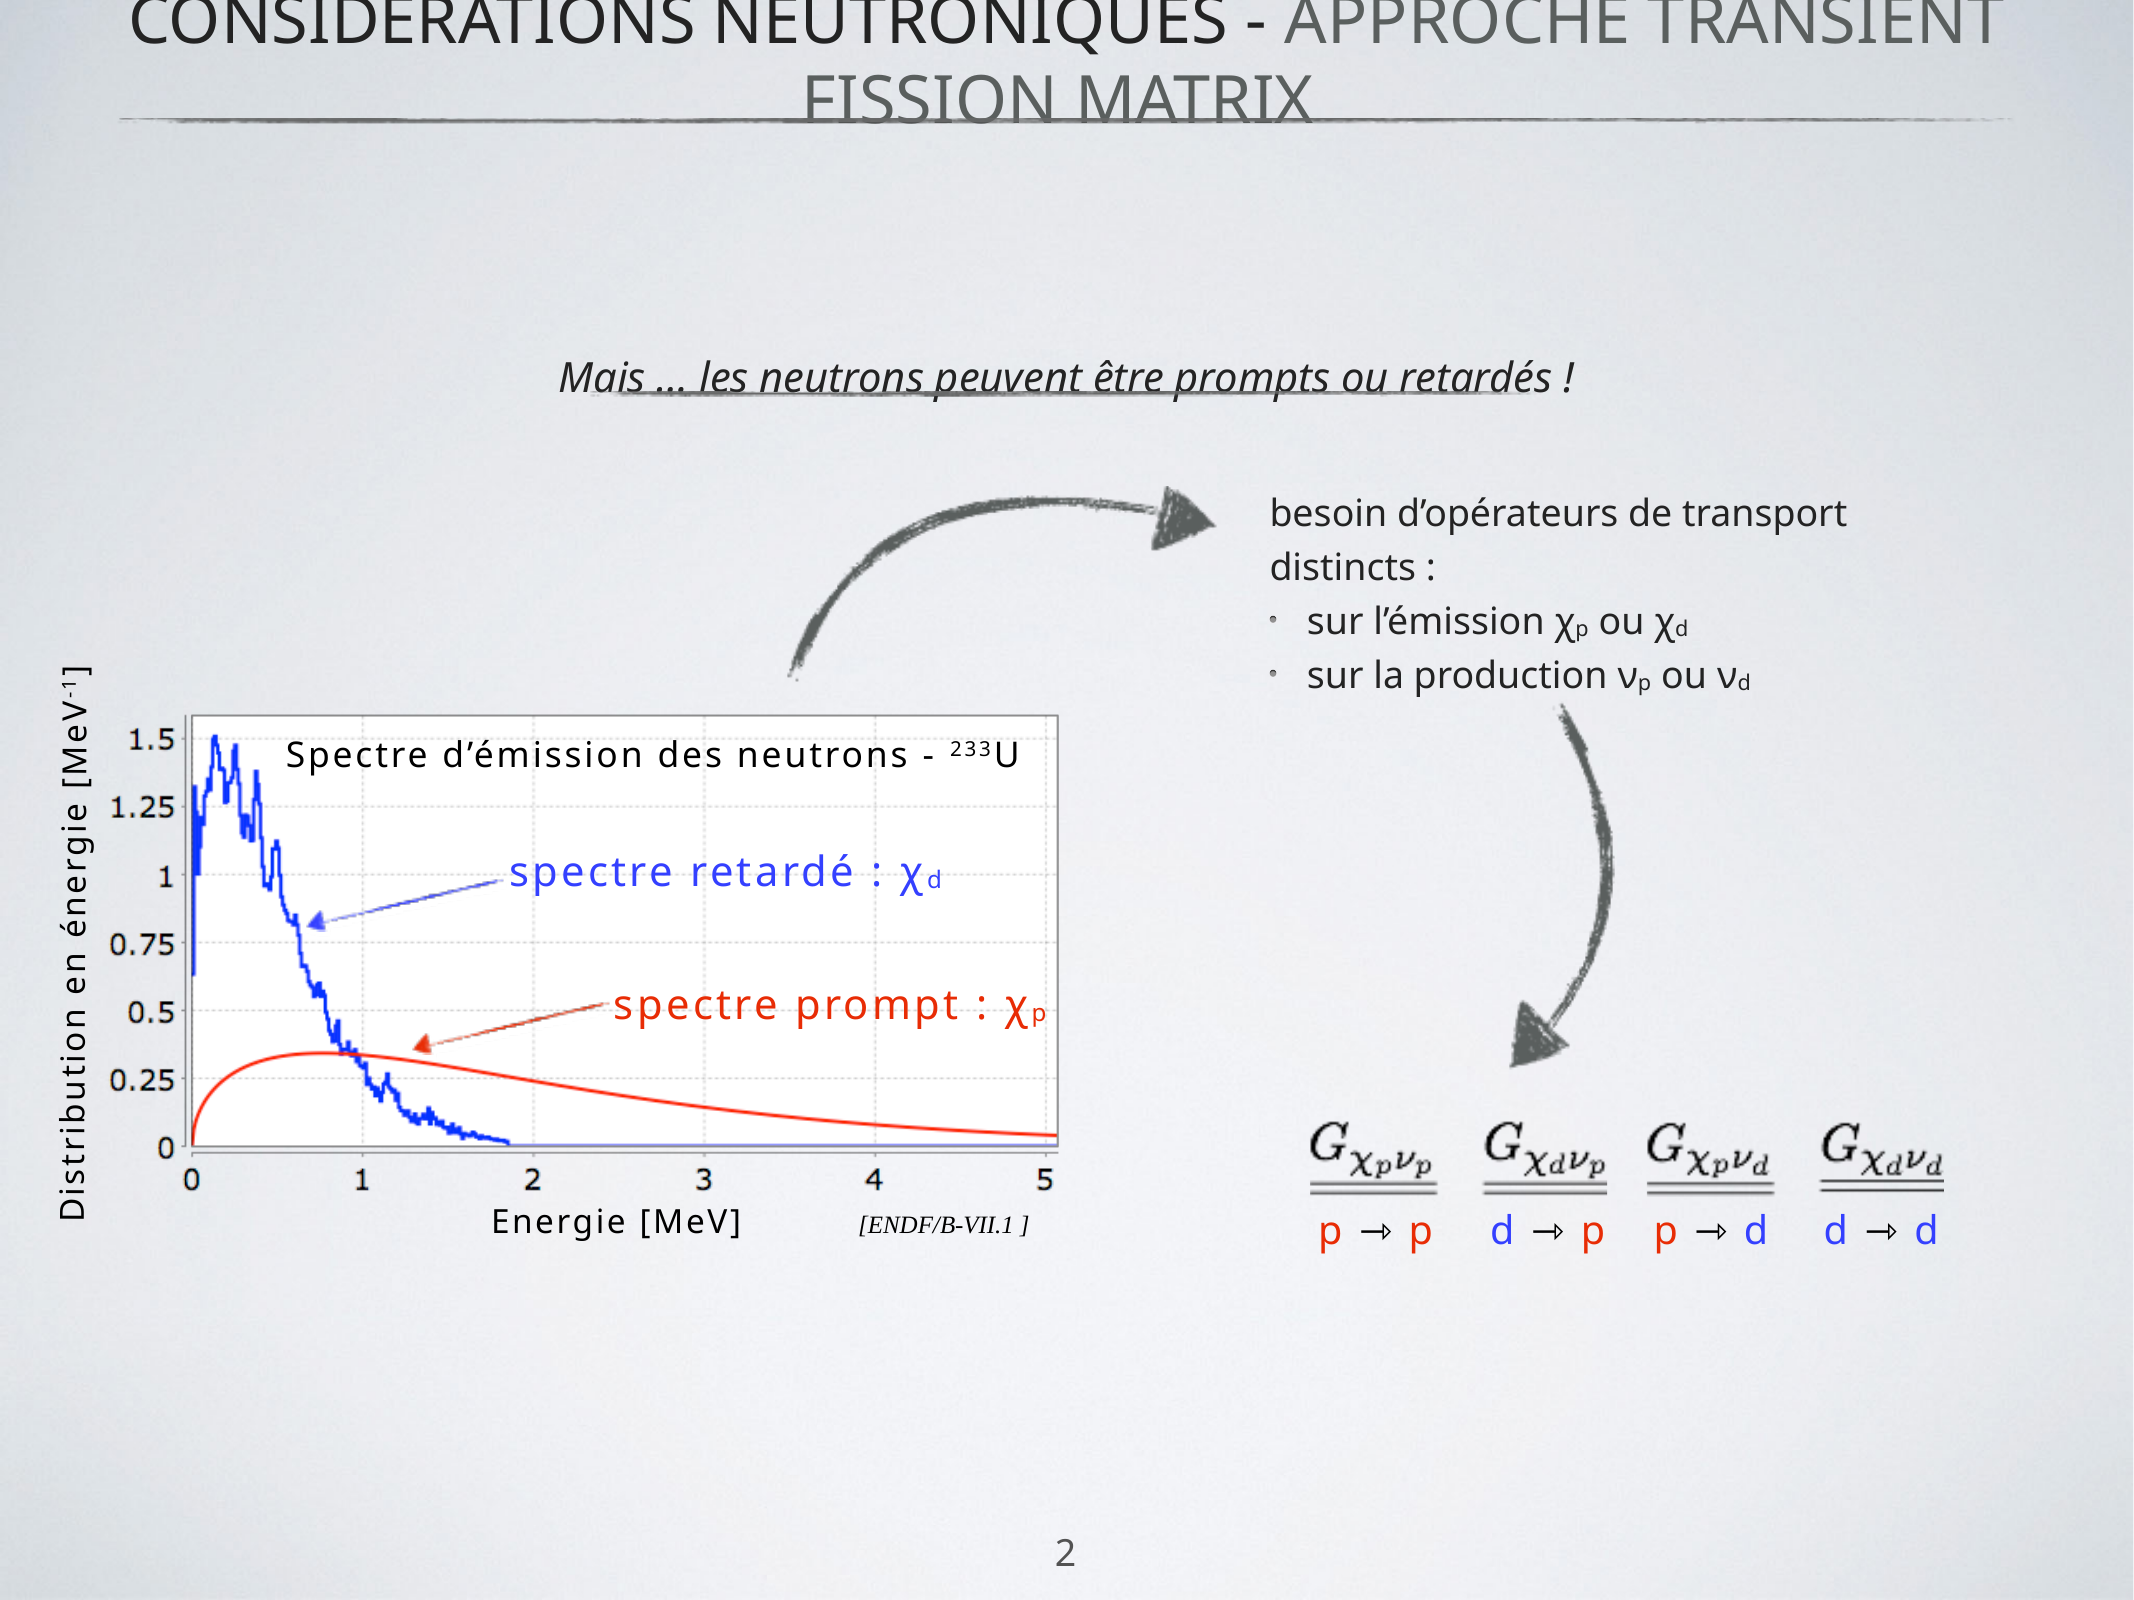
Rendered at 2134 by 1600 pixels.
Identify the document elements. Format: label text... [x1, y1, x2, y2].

text_box Mais … les neutrons peuvent être prompts ou retardés ! [550, 332, 1584, 409]
picture [0, 0, 2134, 1600]
slide_number 2 [1036, 1520, 1095, 1580]
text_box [1309, 1110, 1945, 1204]
picture [110, 118, 2024, 128]
text_box d ⇾ d [1815, 1187, 1947, 1261]
text_box Considérations neutroniques - Approche Transient Fission Matrix [14, 0, 2120, 146]
text_box p ⇾ d [1645, 1204, 1777, 1261]
text_box d ⇾ p [1481, 1204, 1614, 1261]
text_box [45, 664, 1068, 1253]
text_box besoin d’opérateurs de transport distincts : sur l’émission χp ou χd sur la production νp ou νd [1261, 471, 1992, 705]
text_box p ⇾ p [1309, 1204, 1442, 1261]
